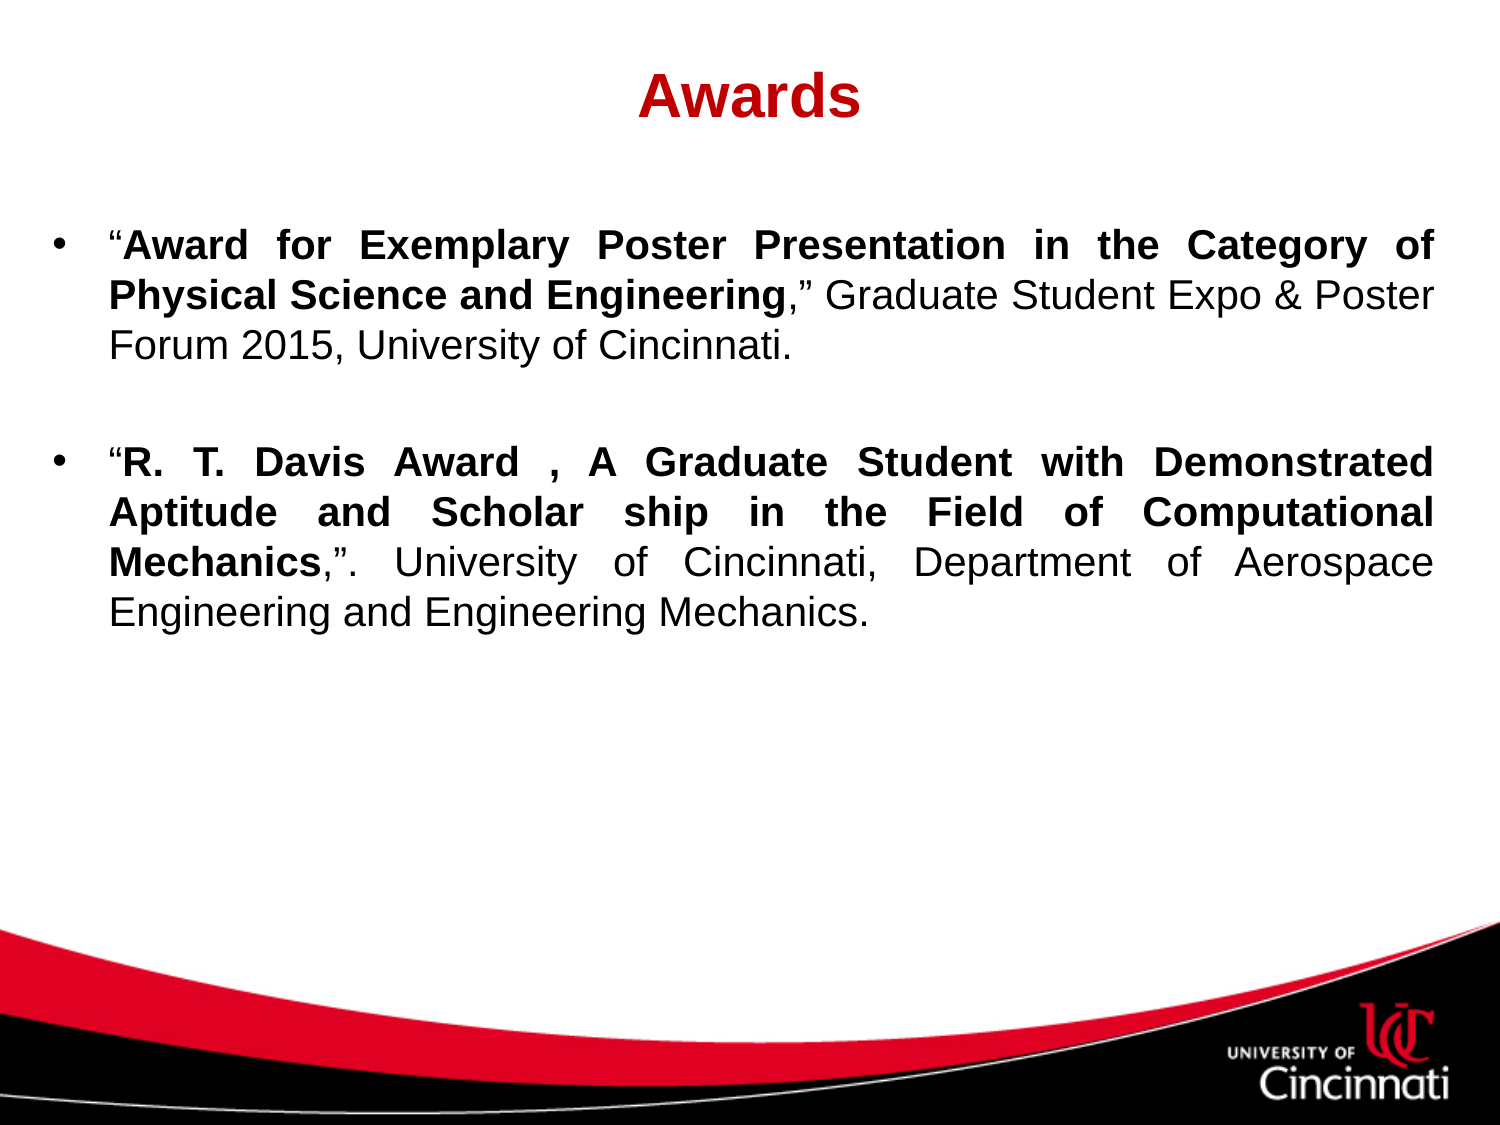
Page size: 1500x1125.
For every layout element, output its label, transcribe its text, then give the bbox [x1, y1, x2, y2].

text_box “Award for Exemplary Poster Presentation in the Category of Physical Science and Engineering,” Graduate Student Expo & Poster Forum 2015, University of Cincinnati. “R. T. Davis Award , A Graduate Student with Demonstrated Aptitude and Scholar ship in the Field of Computational Mechanics,”. University of Cincinnati, Department of Aerospace Engineering and Engineering Mechanics. [37, 210, 1450, 643]
picture [0, 909, 1500, 1125]
title Awards [74, 44, 1426, 151]
